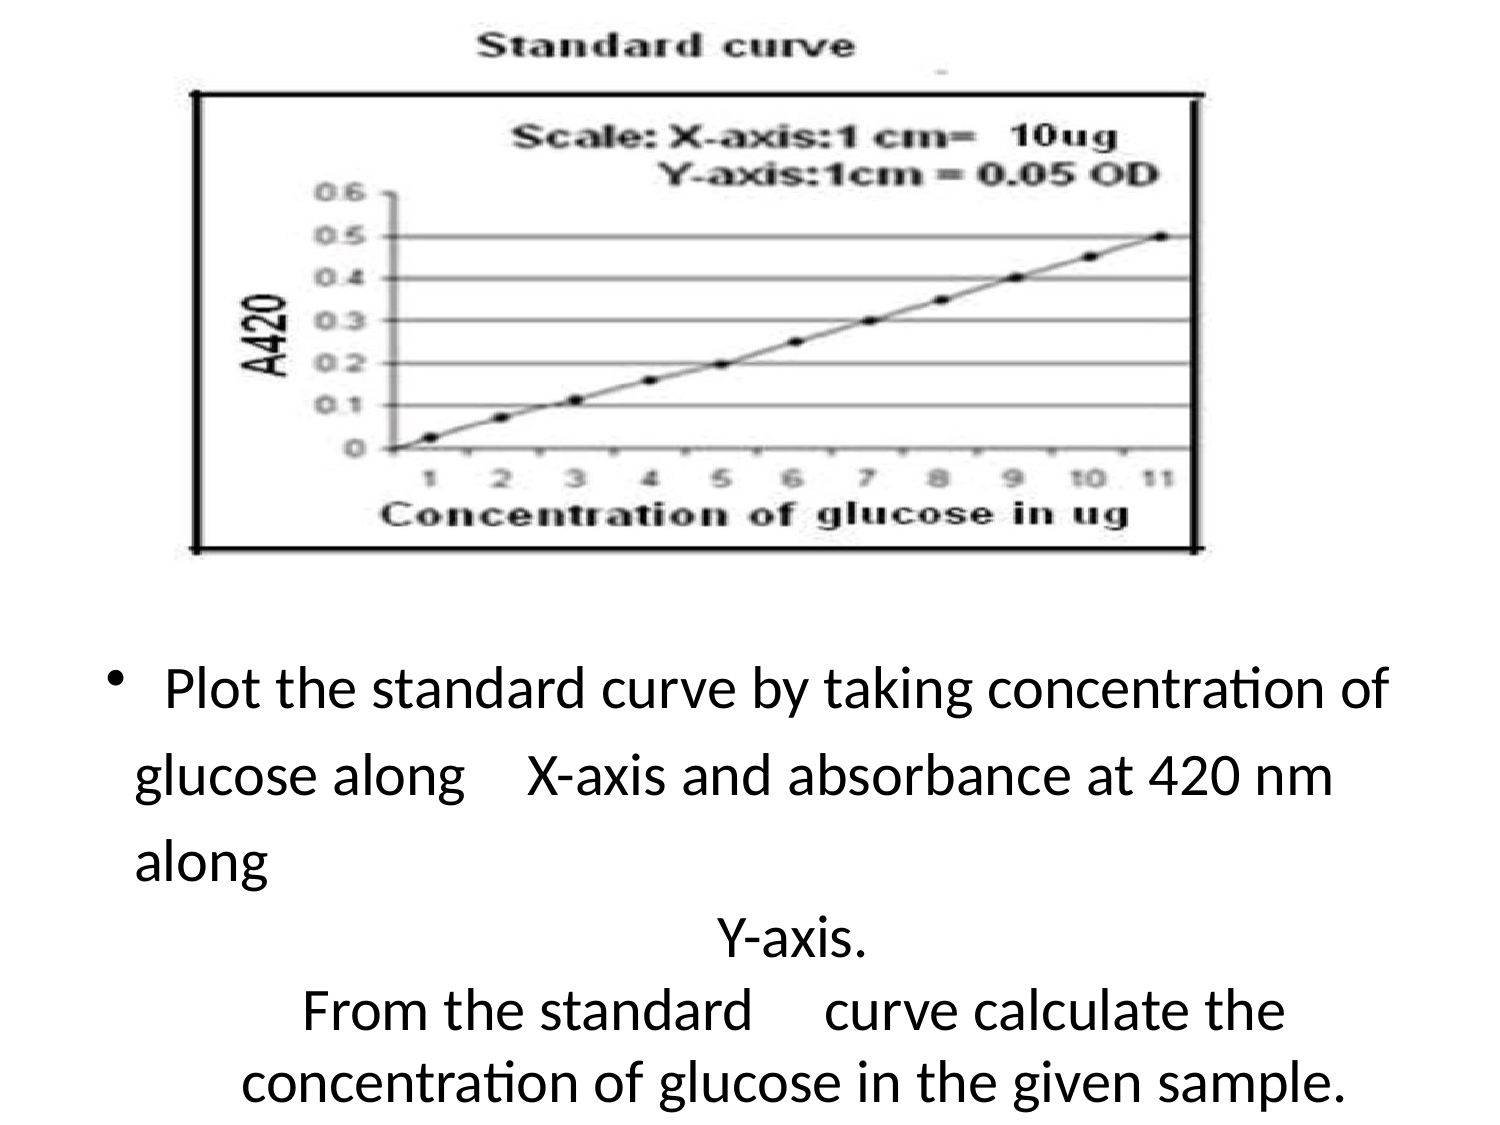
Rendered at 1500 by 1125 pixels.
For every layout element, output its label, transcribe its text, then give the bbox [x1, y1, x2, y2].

text_box Plot the standard curve by taking concentration of glucose along X-axis and absorbance at 420 nm along Y-axis. From the standard curve calculate the concentration of glucose in the given sample. [103, 632, 1456, 1115]
picture [174, 17, 1226, 567]
